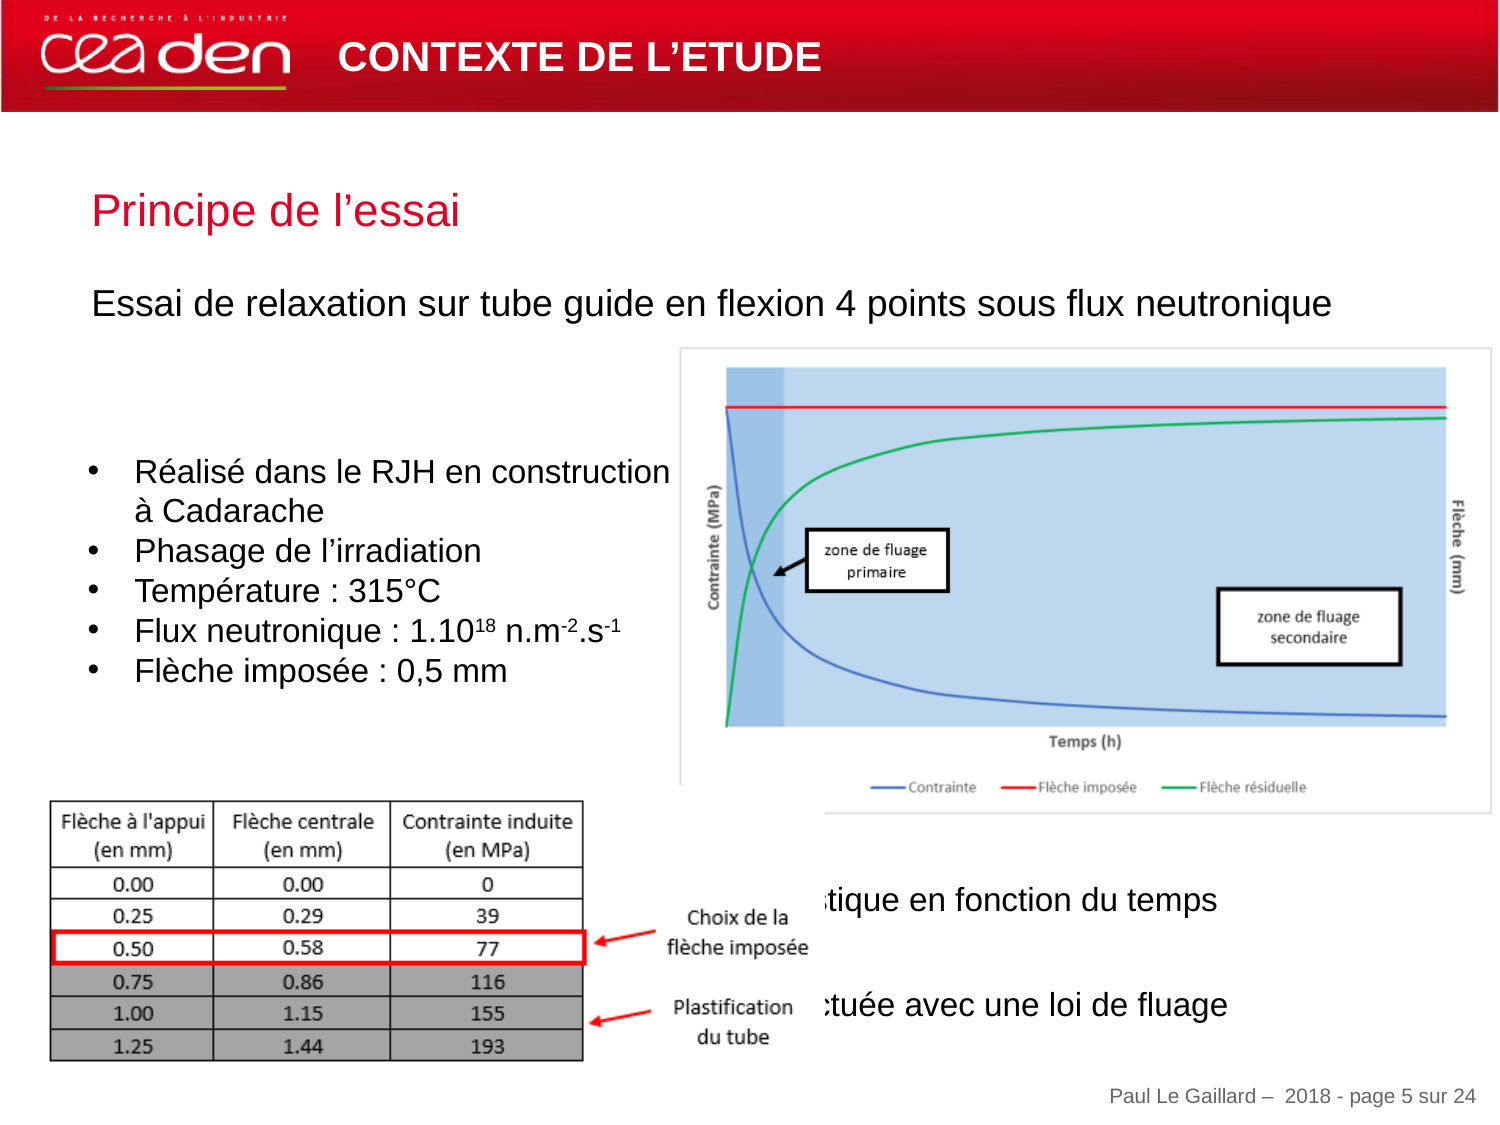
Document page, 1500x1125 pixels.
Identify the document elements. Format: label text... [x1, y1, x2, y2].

text_box Evolution de la déformation viscoplastique en fonction du temps [830, 870, 1341, 926]
text_box Réalisé dans le RJH en construction à Cadarache Phasage de l’irradiation Température : 315°C Flux neutronique : 1.1018 n.m-2.s-1 Flèche imposée : 0,5 mm [72, 442, 662, 697]
text_box [39, 173, 1439, 280]
picture [1388, 0, 1500, 112]
title CONTEXTE DE L’ETUDE [323, 0, 1388, 114]
text_box Essai de relaxation sur tube guide en flexion 4 points sous flux neutronique [76, 271, 1452, 331]
picture [39, 337, 1500, 1079]
text_box Principe de l’essai [76, 173, 1341, 264]
text_box Comparaison avec la simulation effectuée avec une loi de fluage [830, 975, 1355, 1031]
picture [0, 0, 323, 112]
